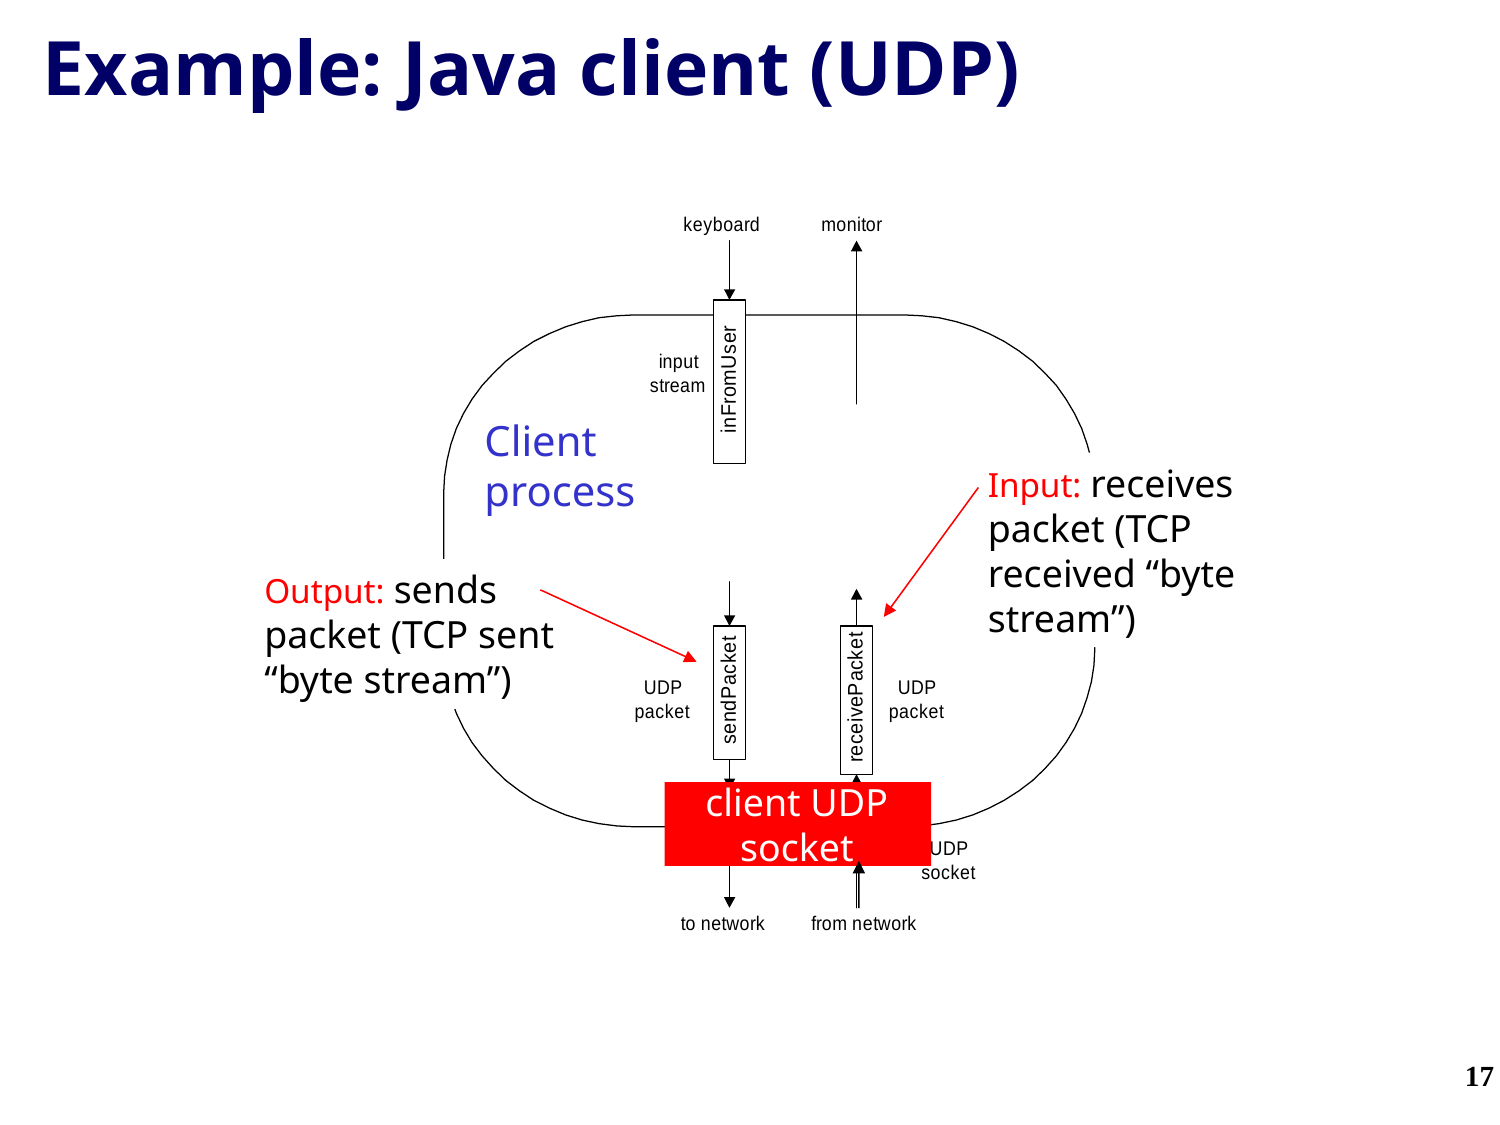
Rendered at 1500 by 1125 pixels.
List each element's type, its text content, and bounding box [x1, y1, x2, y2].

slide_number 17 [1034, 1049, 1500, 1125]
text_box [435, 206, 1104, 944]
title Example: Java client (UDP) [27, 12, 1485, 163]
text_box Output: sends packet (TCP sent “byte stream”) [249, 559, 430, 709]
text_box Input: receives packet (TCP received “byte stream”) [1109, 452, 1332, 648]
